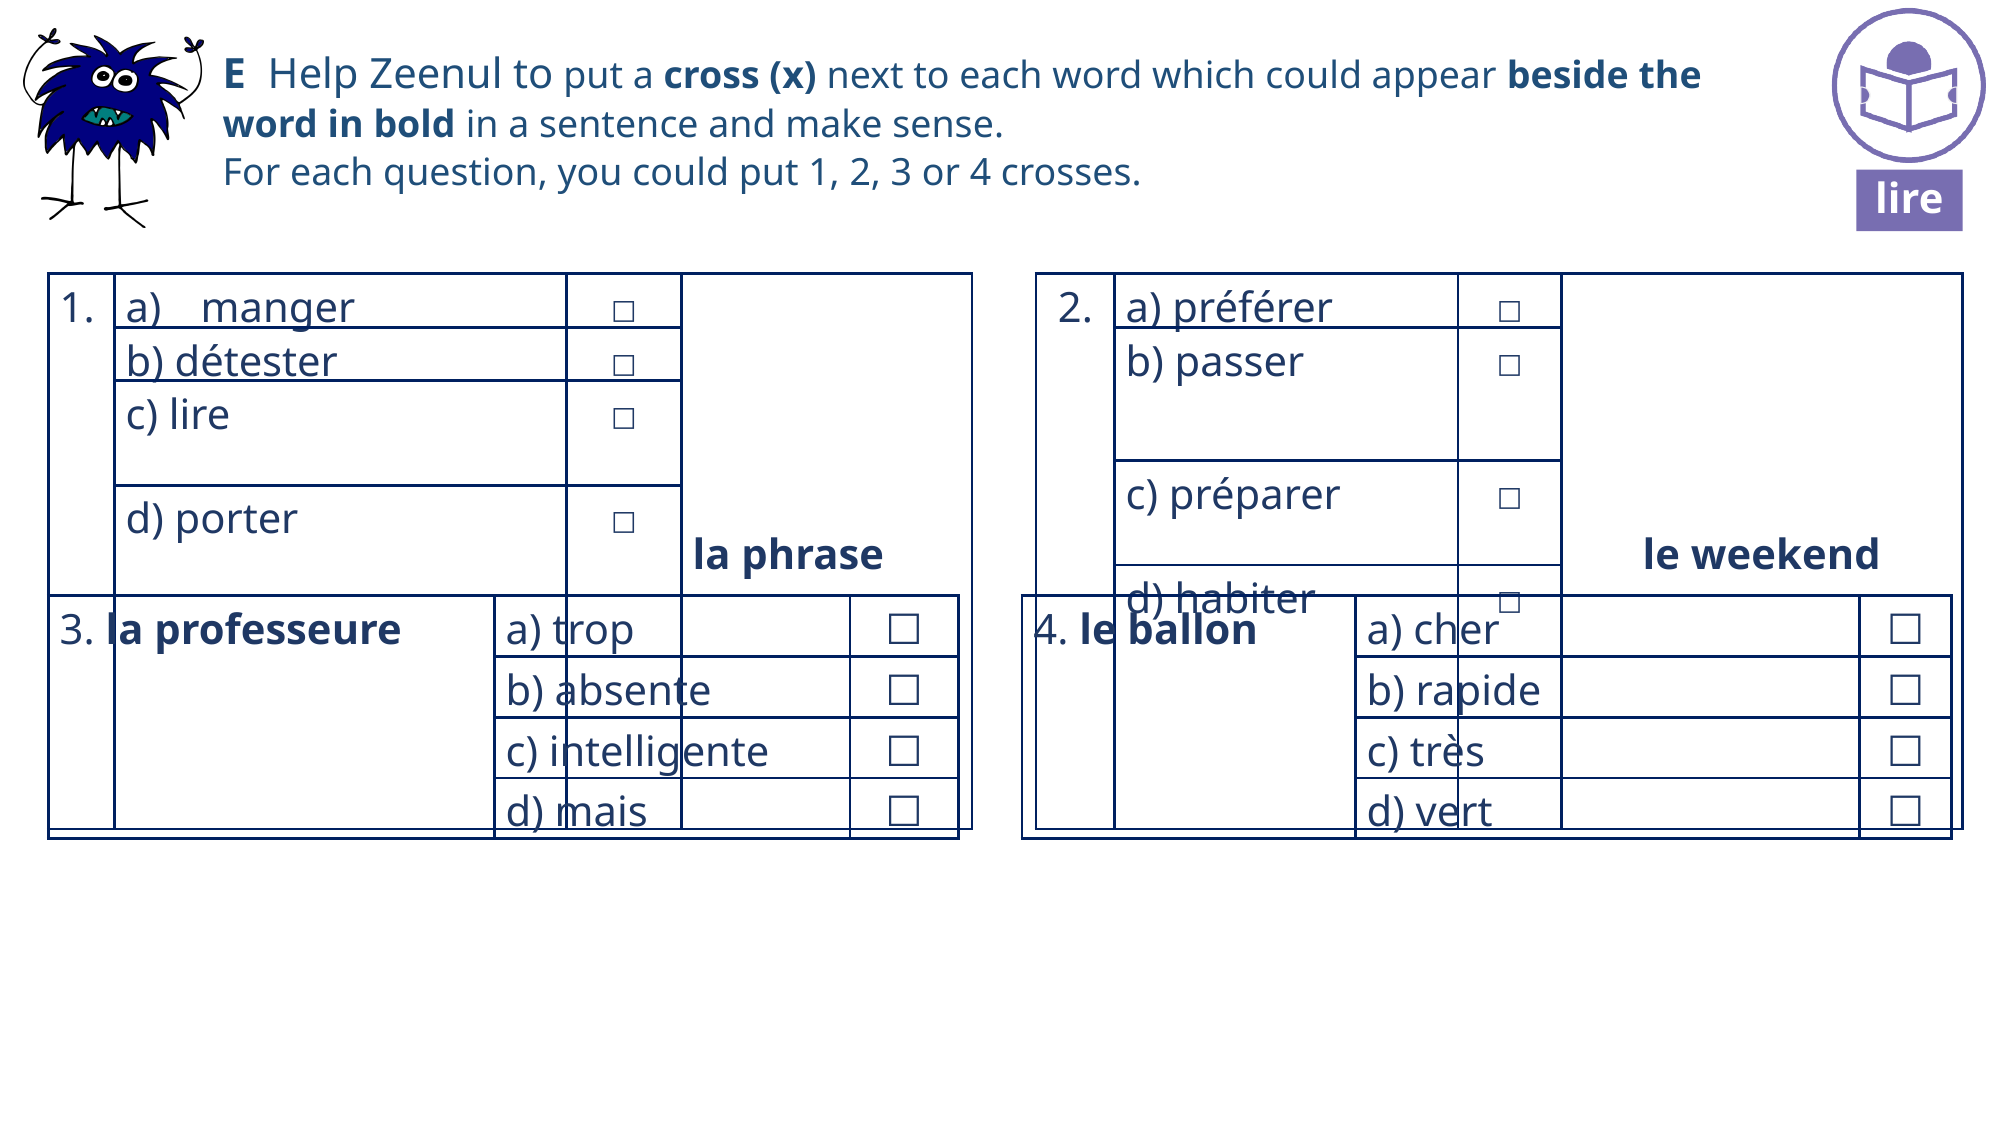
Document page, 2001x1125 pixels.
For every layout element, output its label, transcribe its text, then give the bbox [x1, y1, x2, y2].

table_cell ☐ [851, 719, 957, 777]
table_cell c) intelligente [496, 719, 849, 777]
table_cell ☐ [568, 382, 680, 484]
table_cell d) habiter [1116, 566, 1457, 594]
table_cell ☐ [1459, 566, 1560, 594]
table_cell c) lire [116, 382, 565, 484]
table_header a) trop [496, 597, 849, 655]
table_header 2. [1037, 275, 1113, 594]
table_cell ☐ [1861, 719, 1950, 777]
table_cell d) porter [116, 487, 565, 594]
picture [23, 28, 204, 228]
table_cell ☐ [1861, 779, 1950, 837]
table_header a) cher [1357, 597, 1858, 655]
table_cell [960, 657, 1021, 717]
table_header ☐ [568, 275, 680, 326]
table_cell ☐ [851, 658, 957, 716]
table_header la phrase [683, 275, 971, 596]
table_header [960, 596, 1021, 657]
table_cell d) mais [496, 779, 849, 837]
table_cell b) absente [496, 658, 849, 716]
table_header 4. le ballon [1023, 597, 1354, 837]
table_cell c) préparer [1116, 462, 1457, 564]
table_cell [960, 717, 1021, 778]
text_box E Help Zeenul to put a cross (x) next to each word which could appear beside the word in bold in a sentence and make sense. For each question, you could put 1, 2, 3 or 4 crosses. [207, 35, 1815, 274]
table_header 1. [50, 275, 113, 594]
table_cell ☐ [1861, 658, 1950, 716]
table_cell c) très [1357, 719, 1858, 777]
table_header manger [116, 275, 565, 326]
table_header [973, 274, 1035, 596]
table_header a) préférer [1116, 275, 1457, 326]
picture [1818, 0, 2000, 181]
table_cell b) passer [1116, 329, 1457, 459]
table_header le weekend [1563, 275, 1961, 828]
table_header ☐ [1861, 597, 1950, 655]
table_cell b) détester [116, 329, 565, 379]
table_cell [960, 778, 1021, 839]
table_cell d) vert [1357, 779, 1858, 837]
table_cell b) rapide [1357, 658, 1858, 716]
title lire [1856, 189, 1963, 232]
table_cell ☐ [568, 487, 680, 594]
table_cell ☐ [1459, 462, 1560, 564]
table_cell ☐ [851, 779, 957, 837]
table_header 3. la professeure [50, 597, 493, 837]
table_cell ☐ [1459, 329, 1560, 459]
table_cell ☐ [568, 329, 680, 379]
table_header ☐ [1459, 275, 1560, 326]
table_header ☐ [851, 597, 957, 655]
